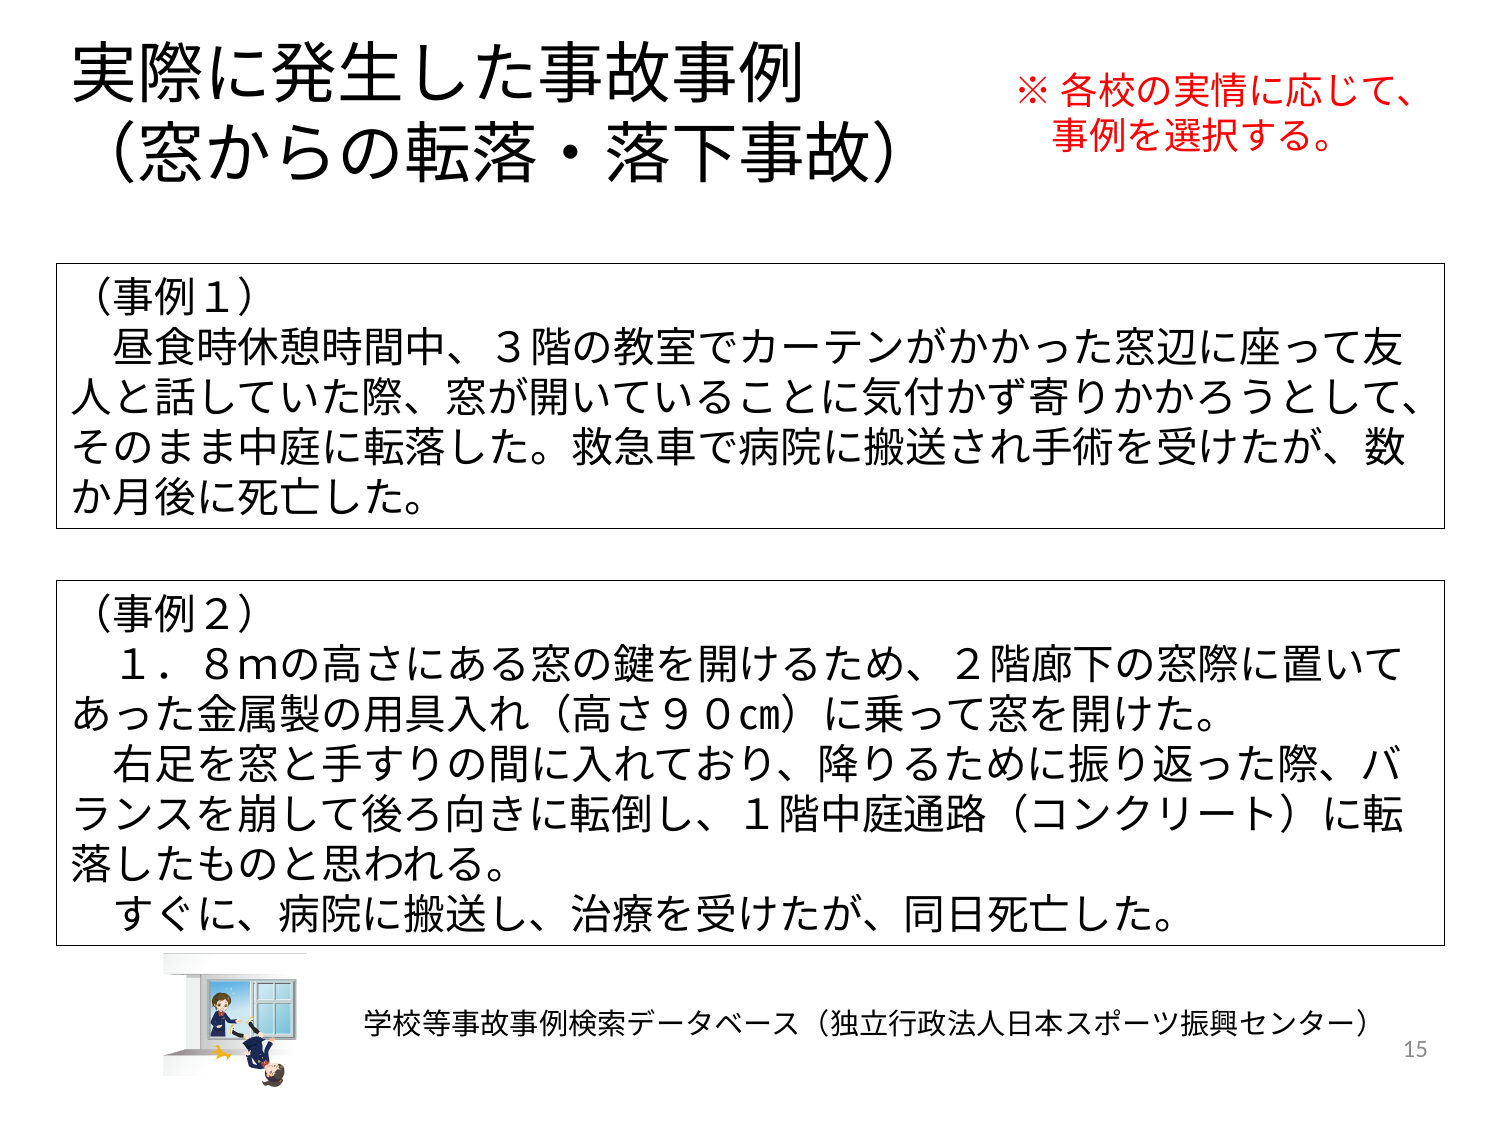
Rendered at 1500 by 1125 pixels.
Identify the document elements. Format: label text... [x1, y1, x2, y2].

text_box 実際に発生した事故事例 （窓からの転落・落下事故） [56, 23, 1381, 198]
picture [163, 948, 307, 1092]
text_box （事例１） 昼食時休憩時間中、３階の教室でカーテンがかかった窓辺に座って友人と話していた際、窓が開いていることに気付かず寄りかかろうとして、そのまま中庭に転落した。救急車で病院に搬送され手術を受けたが、数か月後に死亡した。 [56, 263, 1445, 529]
slide_number 15 [1130, 1010, 1444, 1085]
text_box 学校等事故事例検索データベース（独立行政法人日本スポーツ振興センター） [349, 997, 1403, 1048]
text_box ※各校の実情に応じて、 事例を選択する。 [999, 60, 1445, 165]
text_box （事例２） １．８ｍの高さにある窓の鍵を開けるため、２階廊下の窓際に置いてあった金属製の用具入れ（高さ９０㎝）に乗って窓を開けた。 右足を窓と手すりの間に入れており、降りるために振り返った際、バランスを崩して後ろ向きに転倒し、１階中庭通路（コンクリート）に転落したものと思われる。 すぐに、病院に搬送し、治療を受けたが、同日死亡した。 [56, 580, 1445, 946]
